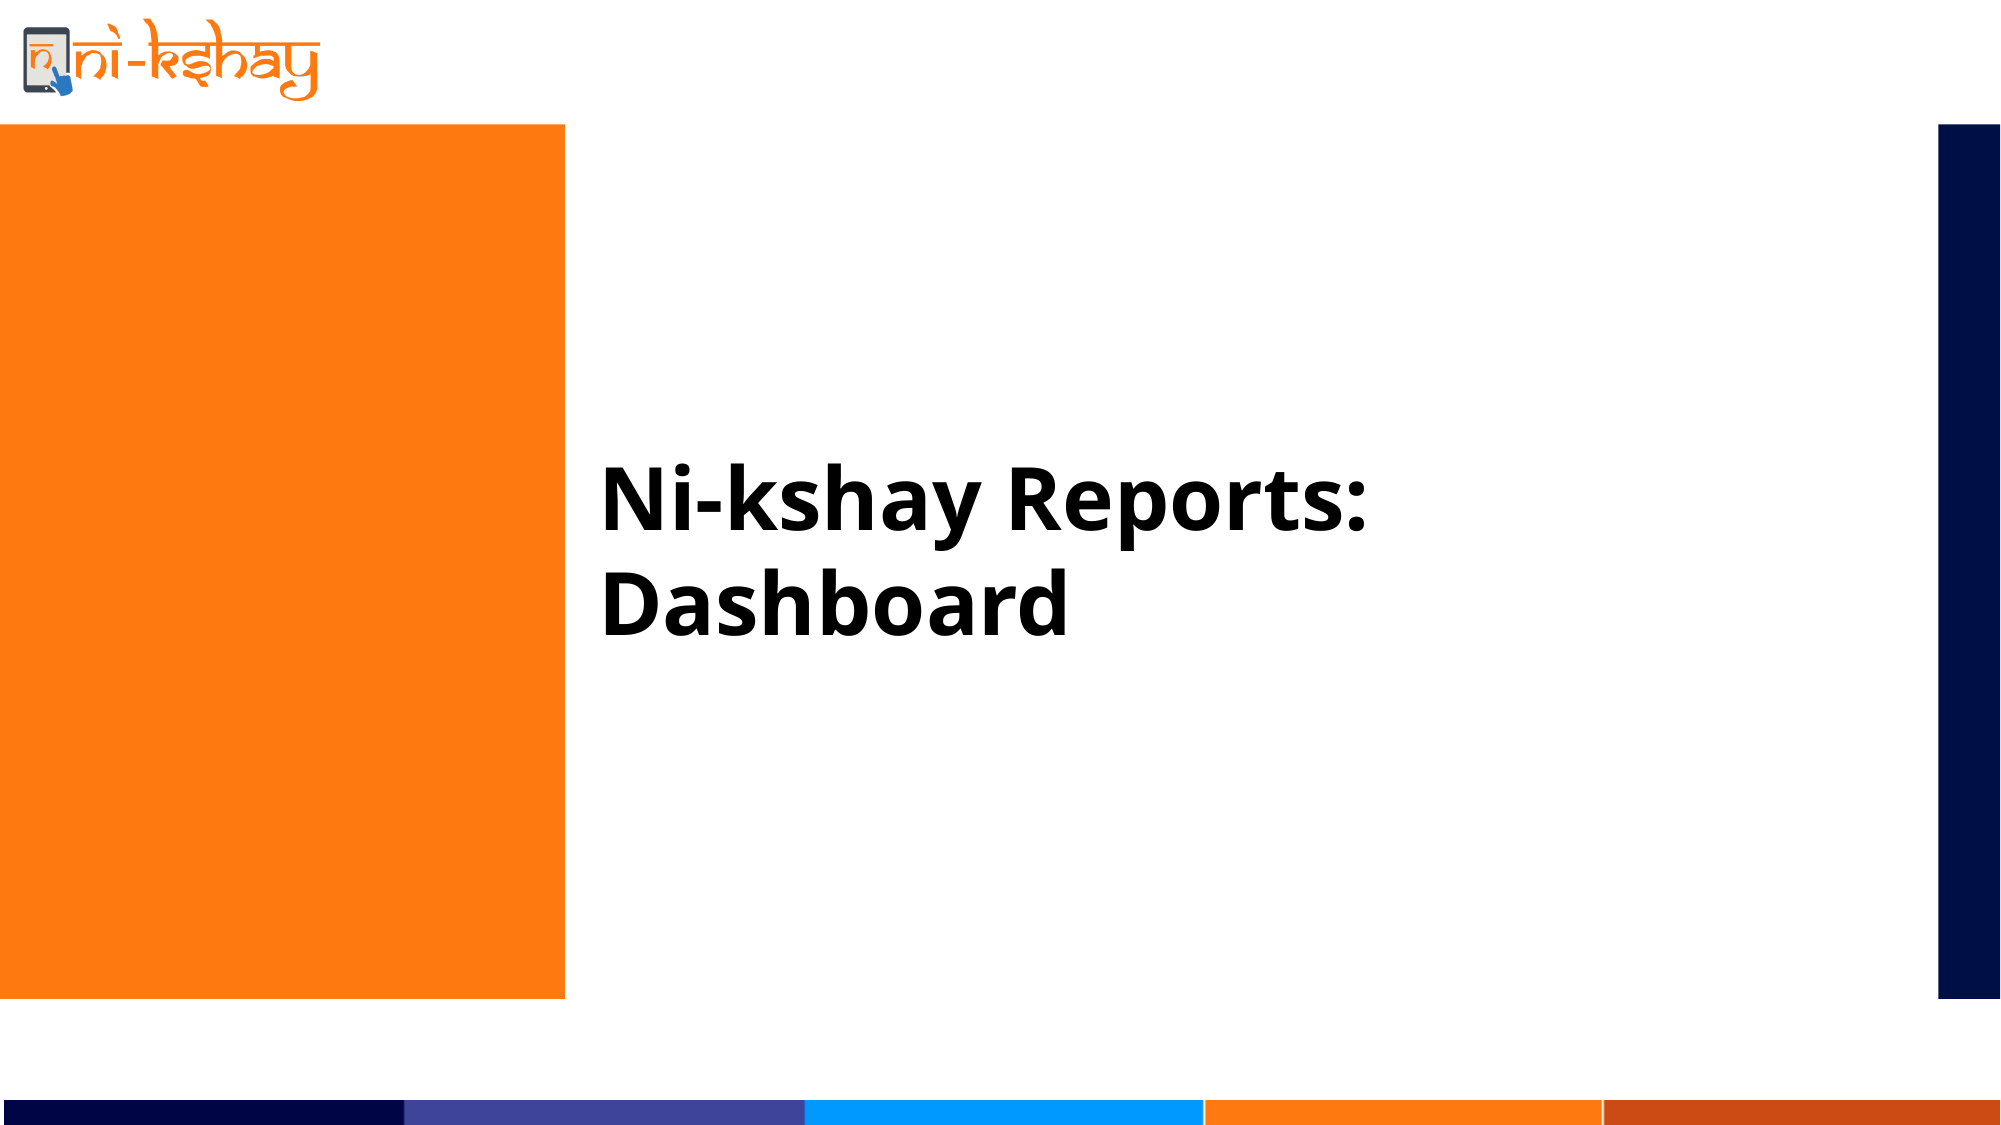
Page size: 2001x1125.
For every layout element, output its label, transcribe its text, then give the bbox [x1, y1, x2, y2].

picture [21, 3, 321, 118]
picture [4, 1100, 2001, 1125]
text_box Ni-kshay Reports: Dashboard [583, 210, 1857, 886]
